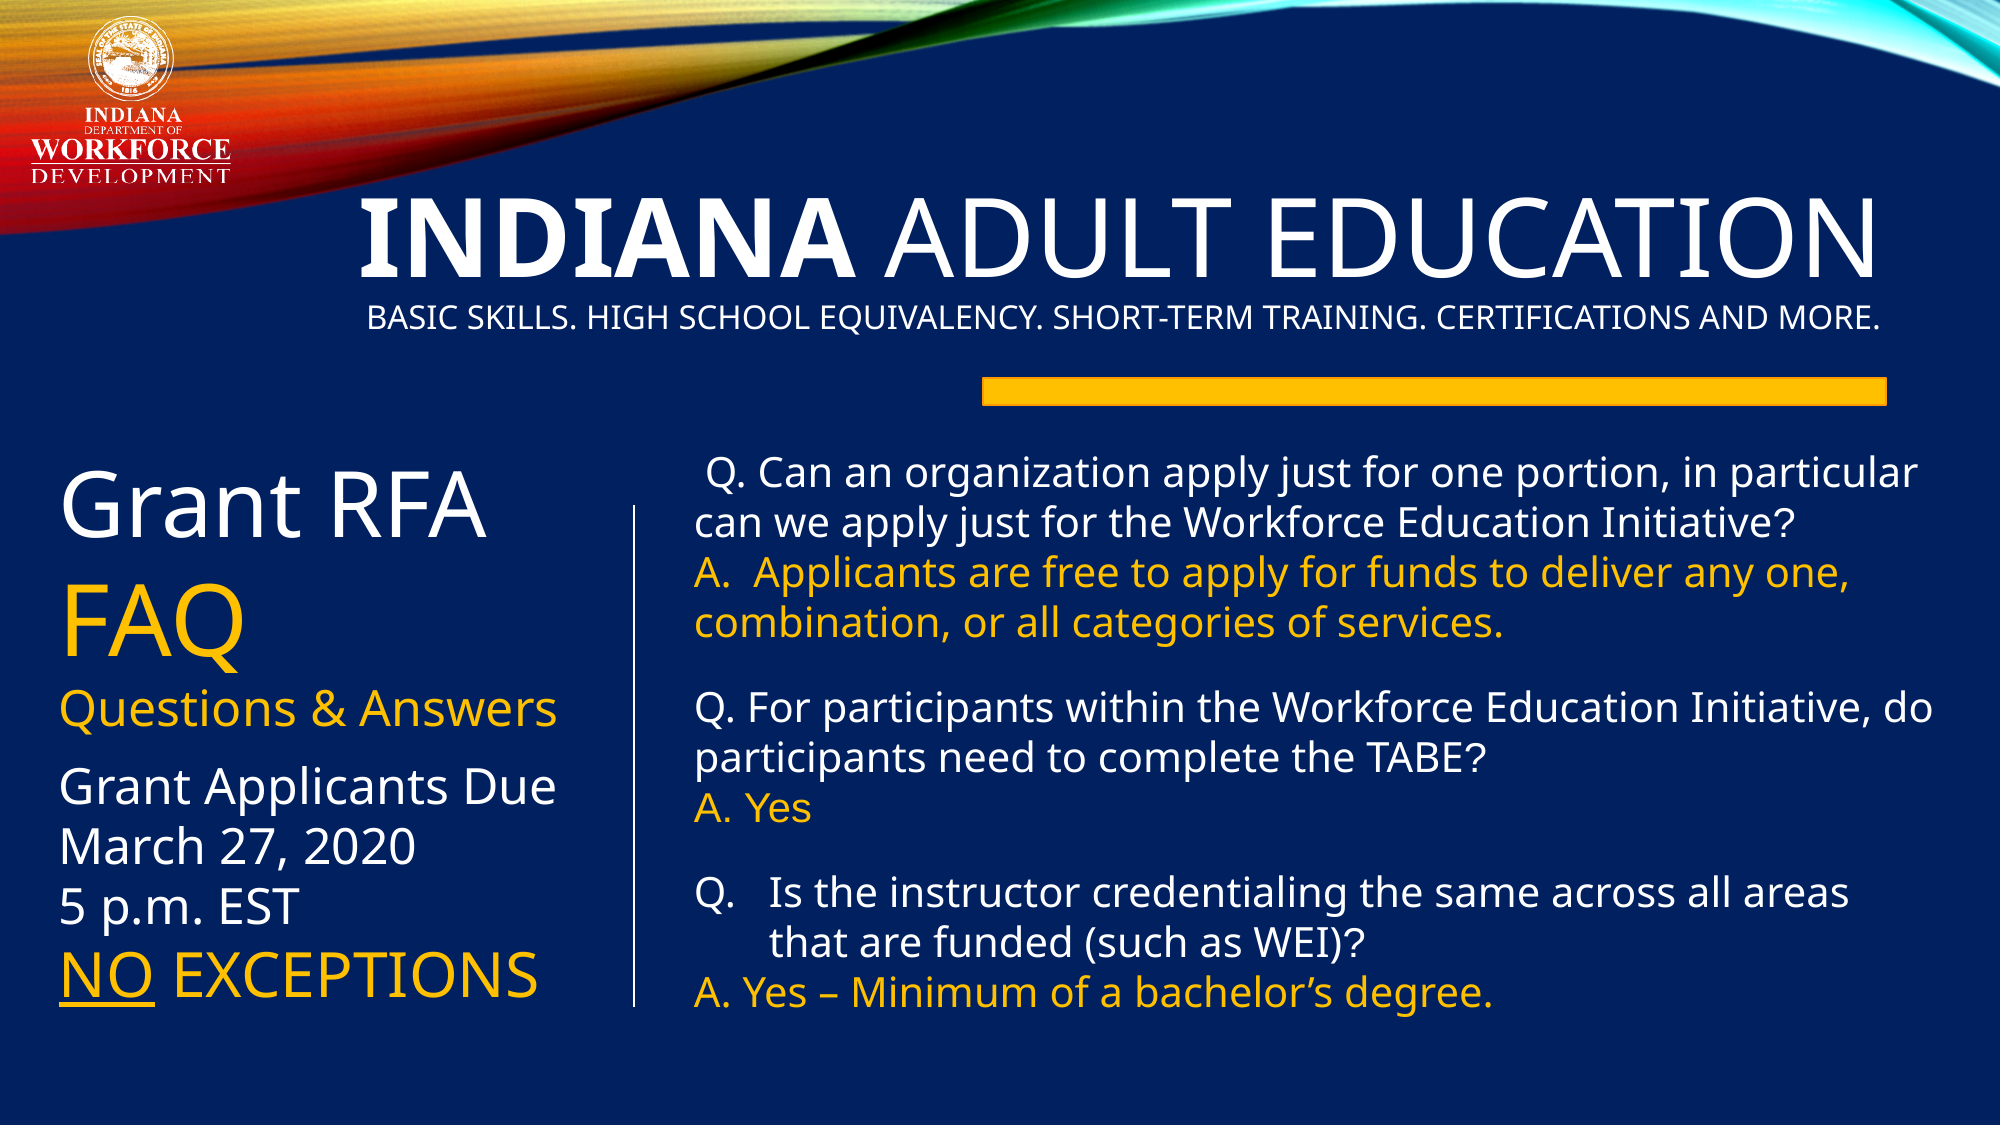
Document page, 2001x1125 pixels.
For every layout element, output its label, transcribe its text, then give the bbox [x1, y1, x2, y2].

text_box Grant Applicants Due March 27, 2020 5 p.m. EST NO EXCEPTIONS [43, 747, 589, 1017]
text_box Grant RFA FAQ Questions & Answers [43, 438, 589, 744]
text_box [1089, 377, 1887, 406]
text_box Q. Can an organization apply just for one portion, in particular can we apply just for the Workforce Education Initiative? A. Applicants are free to apply for funds to deliver any one, combination, or all categories of services. Q. For participants within the Workforce Education Initiative, do participants need to complete the TABE? A. Yes Is the instructor credentialing the same across all areas that are funded (such as WEI)? A. Yes – Minimum of a bachelor’s degree. [679, 438, 1951, 1125]
title Indiana ADULT EDUCATION Basic Skills. High School Equivalency. Short-term Training. Certifications and More. [249, 173, 1899, 386]
picture [0, 0, 2000, 237]
text_box [89, 373, 1089, 509]
